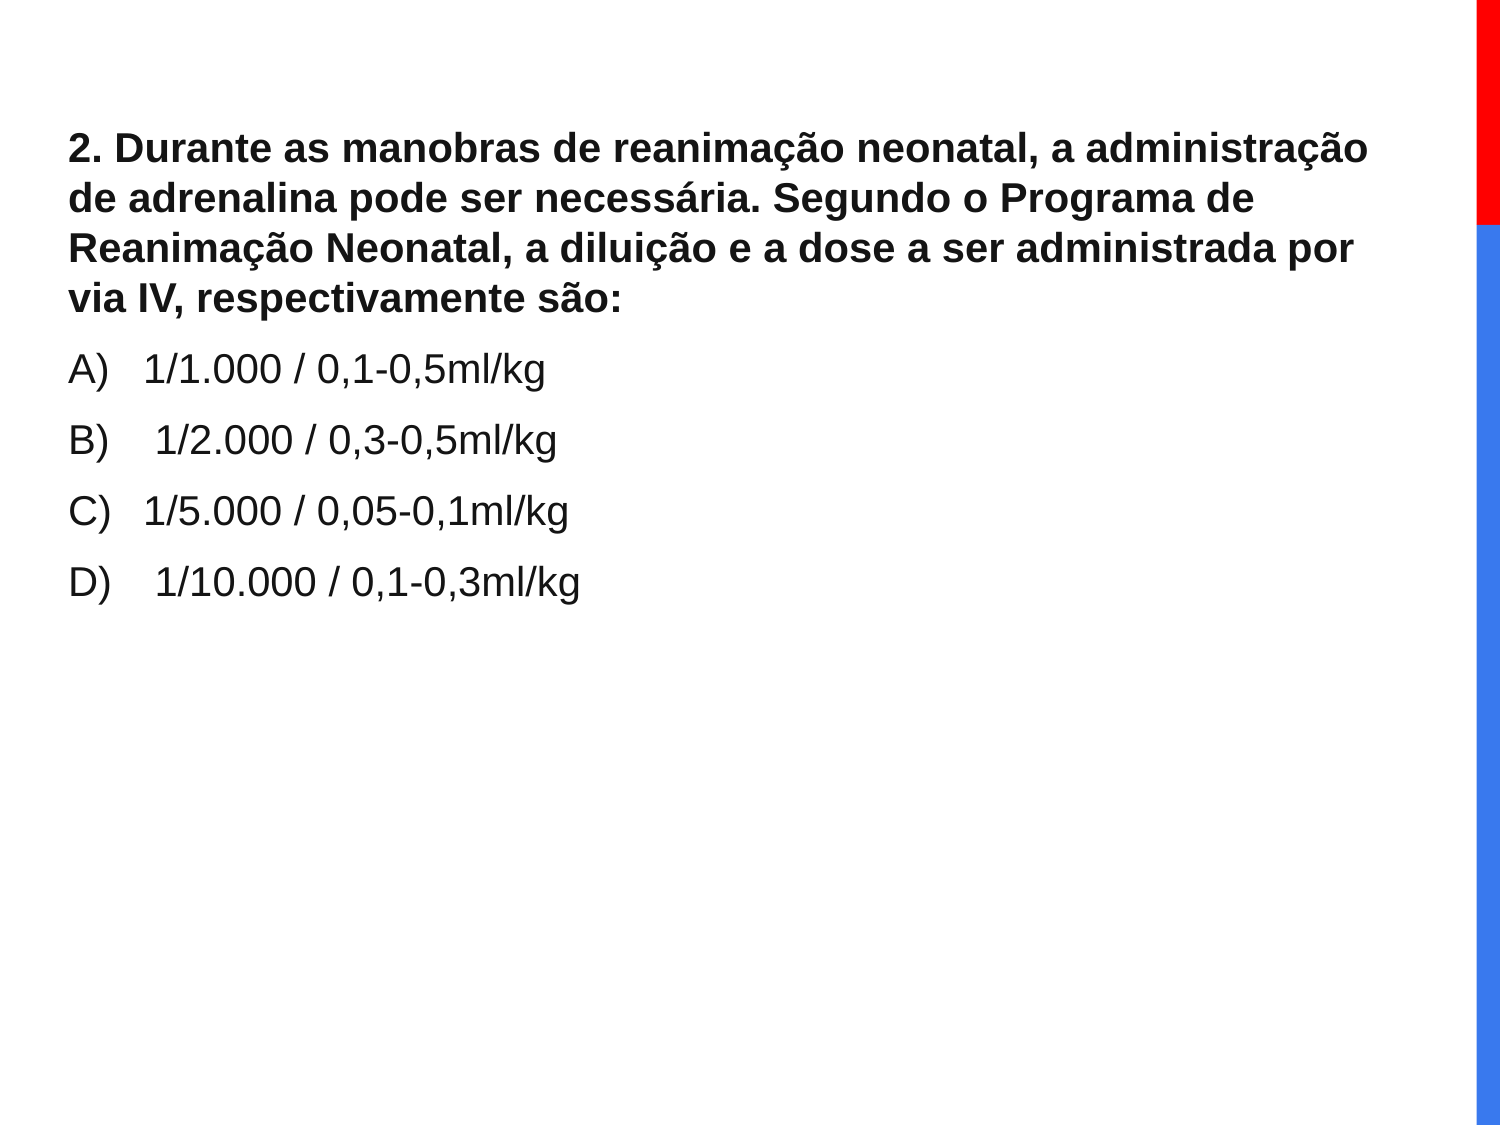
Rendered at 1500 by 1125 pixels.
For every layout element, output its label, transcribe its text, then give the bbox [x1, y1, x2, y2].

list 2. Durante as manobras de reanimação neonatal, a administração de adrenalina pode ser necessária. Segundo o Programa de Reanimação Neonatal, a diluição e a dose a ser administrada por via IV, respectivamente são: 1/1.000 / 0,1-0,5ml/kg 1/2.000 / 0,3-0,5ml/kg 1/5.000 / 0,05-0,1ml/kg 1/10.000 / 0,1-0,3ml/kg [53, 42, 1424, 1059]
